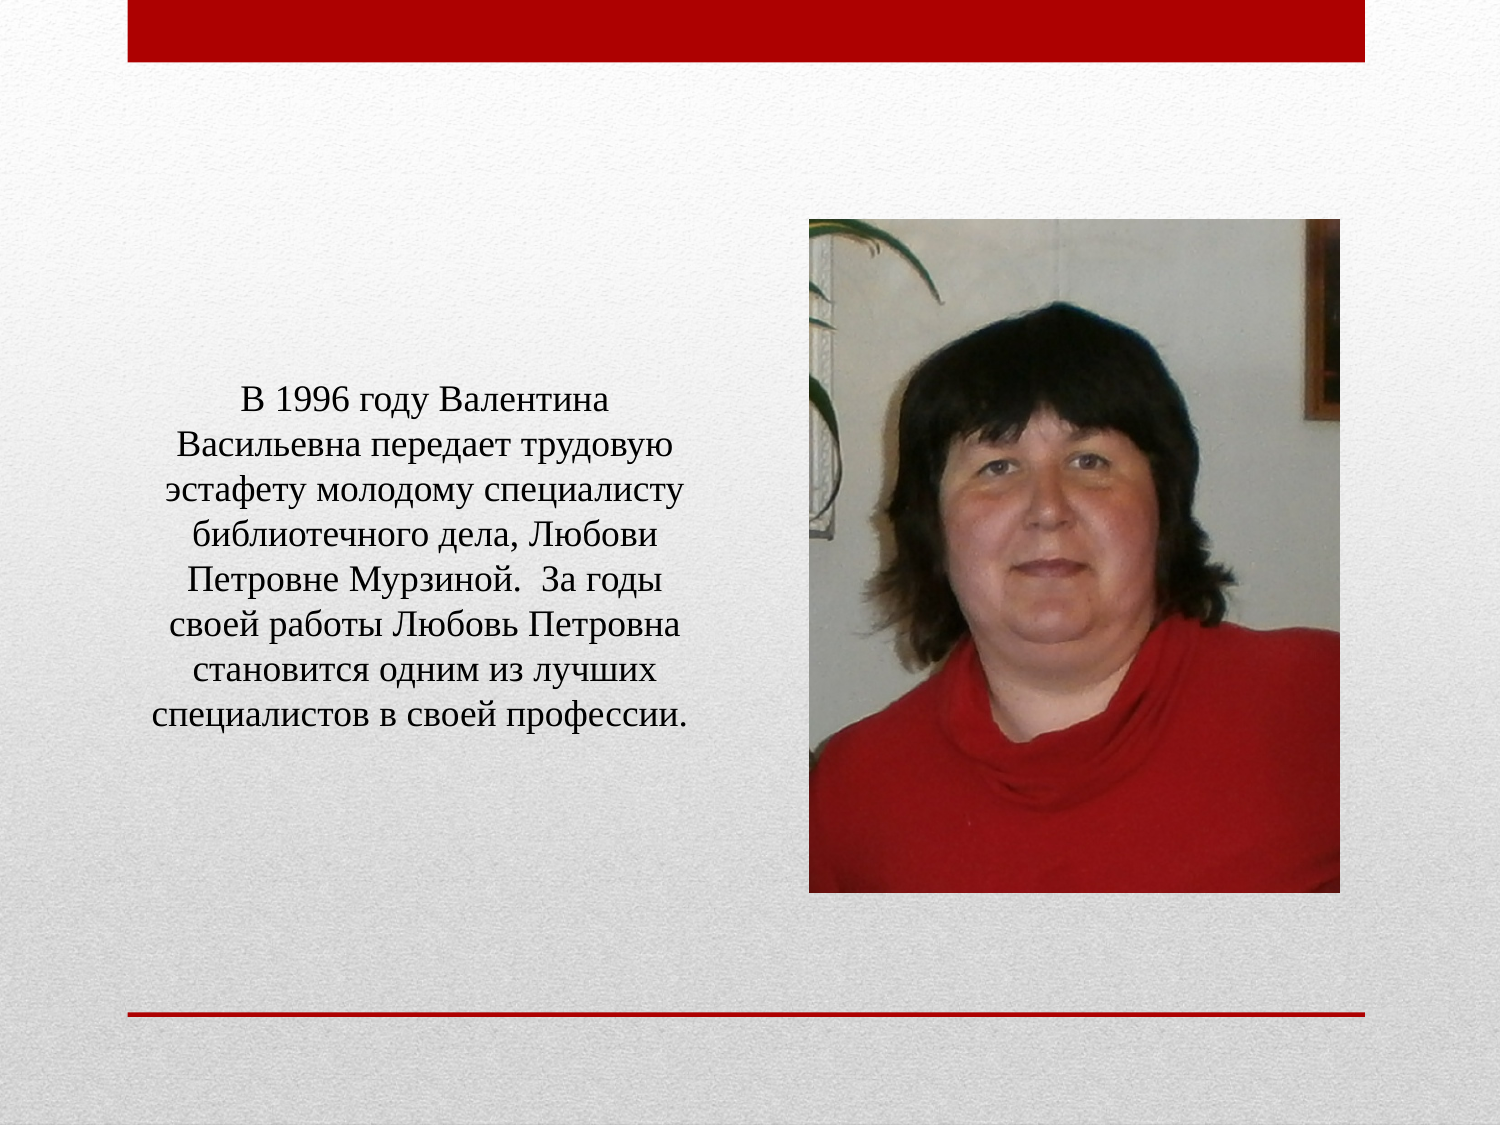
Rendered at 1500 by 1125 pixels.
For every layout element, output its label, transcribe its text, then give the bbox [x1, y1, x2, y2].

text_box В 1996 году Валентина Васильевна передает трудовую эстафету молодому специалисту библиотечного дела, Любови Петровне Мурзиной. За годы своей работы Любовь Петровна становится одним из лучших специалистов в своей профессии. [135, 366, 715, 742]
picture [808, 219, 1341, 894]
